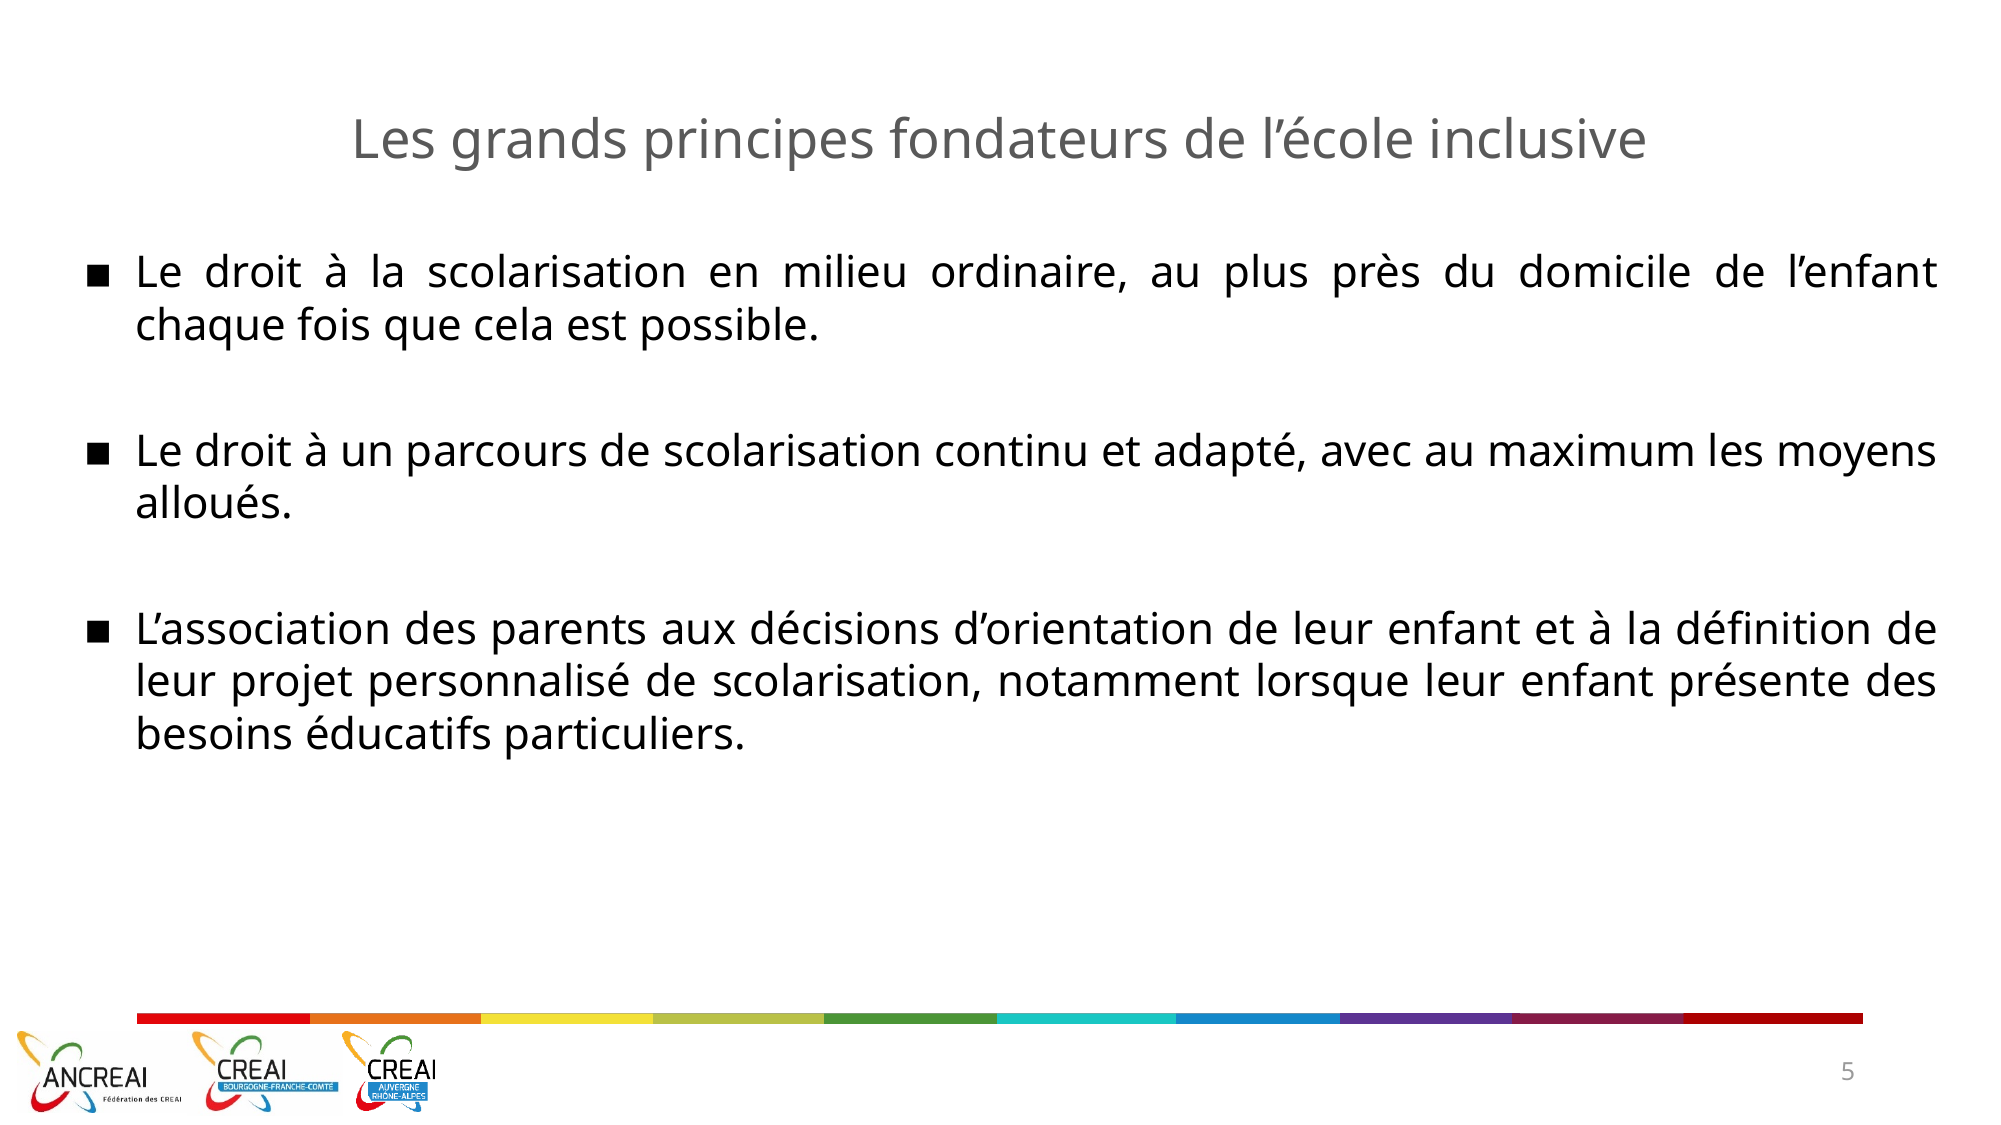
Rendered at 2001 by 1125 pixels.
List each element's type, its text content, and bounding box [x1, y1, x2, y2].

text_box Les grands principes fondateurs de l’école inclusive [344, 97, 1657, 177]
picture [137, 1013, 1863, 1024]
slide_number 5 [1828, 1048, 1863, 1097]
text_box Le droit à la scolarisation en milieu ordinaire, au plus près du domicile de l’enfant chaque fois que cela est possible. Le droit à un parcours de scolarisation continu et adapté, avec au maximum les moyens alloués. L’association des parents aux décisions d’orientation de leur enfant et à la définition de leur projet personnalisé de scolarisation, notamment lorsque leur enfant présente des besoins éducatifs particuliers. [52, 236, 1947, 766]
picture [17, 1029, 435, 1116]
